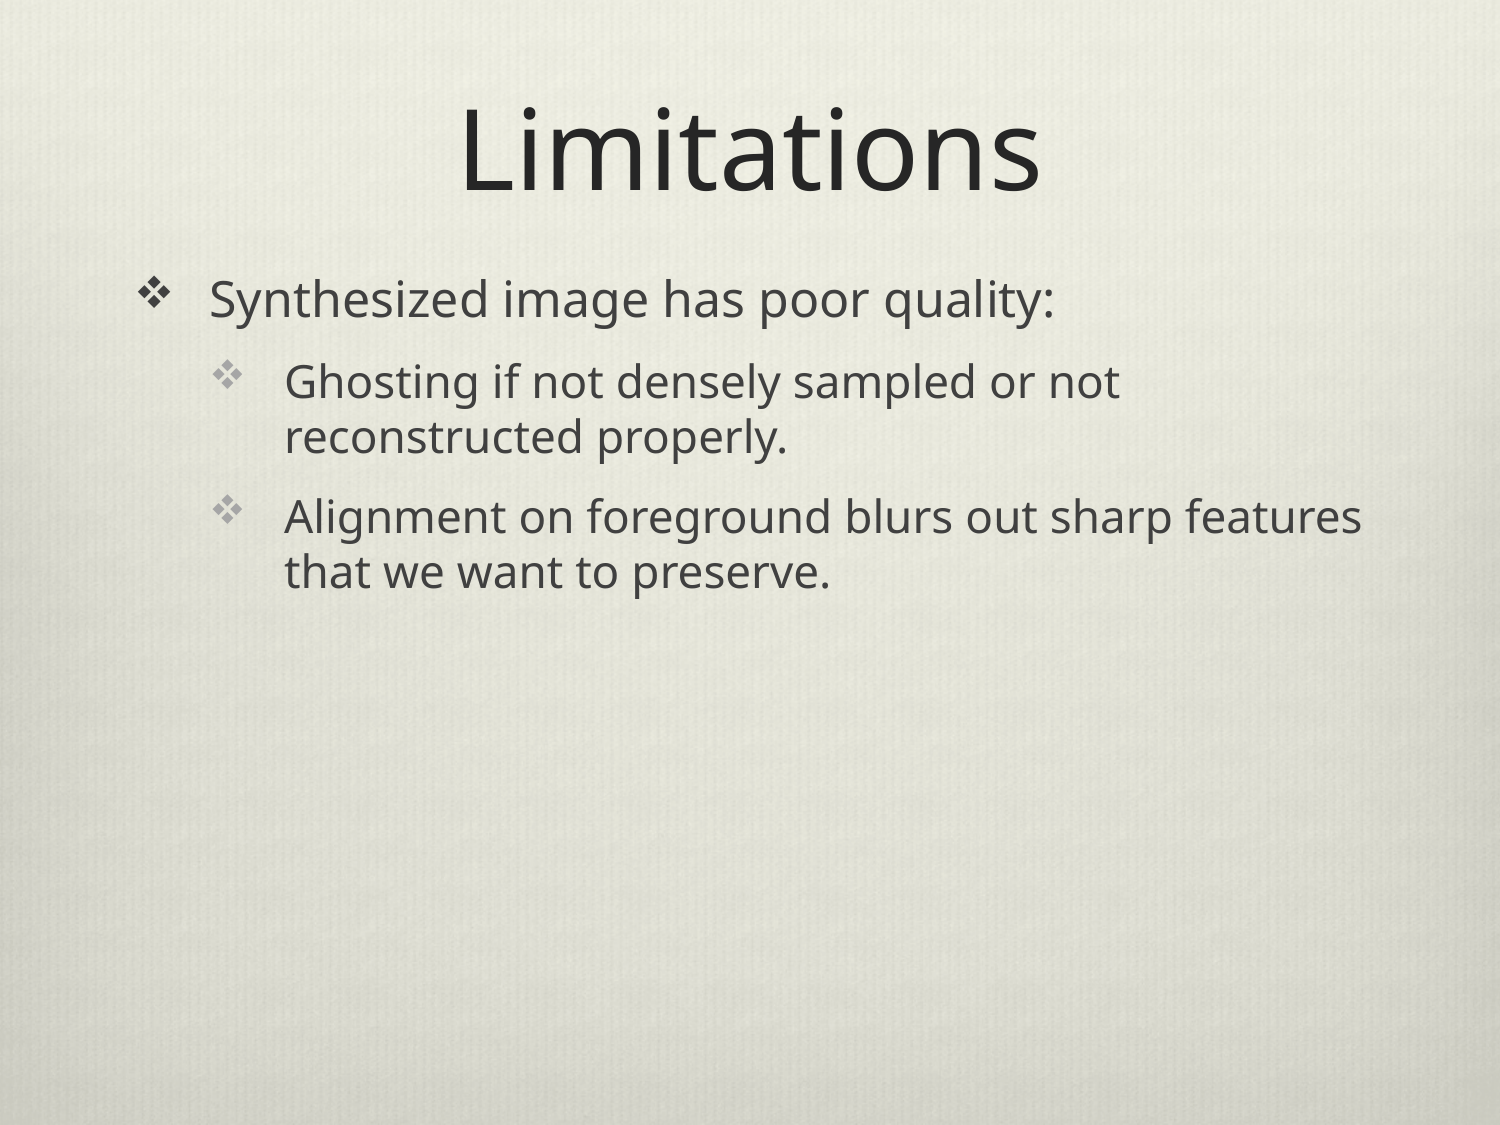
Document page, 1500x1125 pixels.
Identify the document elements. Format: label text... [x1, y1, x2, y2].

list Synthesized image has poor quality: Ghosting if not densely sampled or not reconstructed properly. Alignment on foreground blurs out sharp features that we want to preserve. [119, 260, 1381, 1011]
title Limitations [119, 51, 1381, 240]
